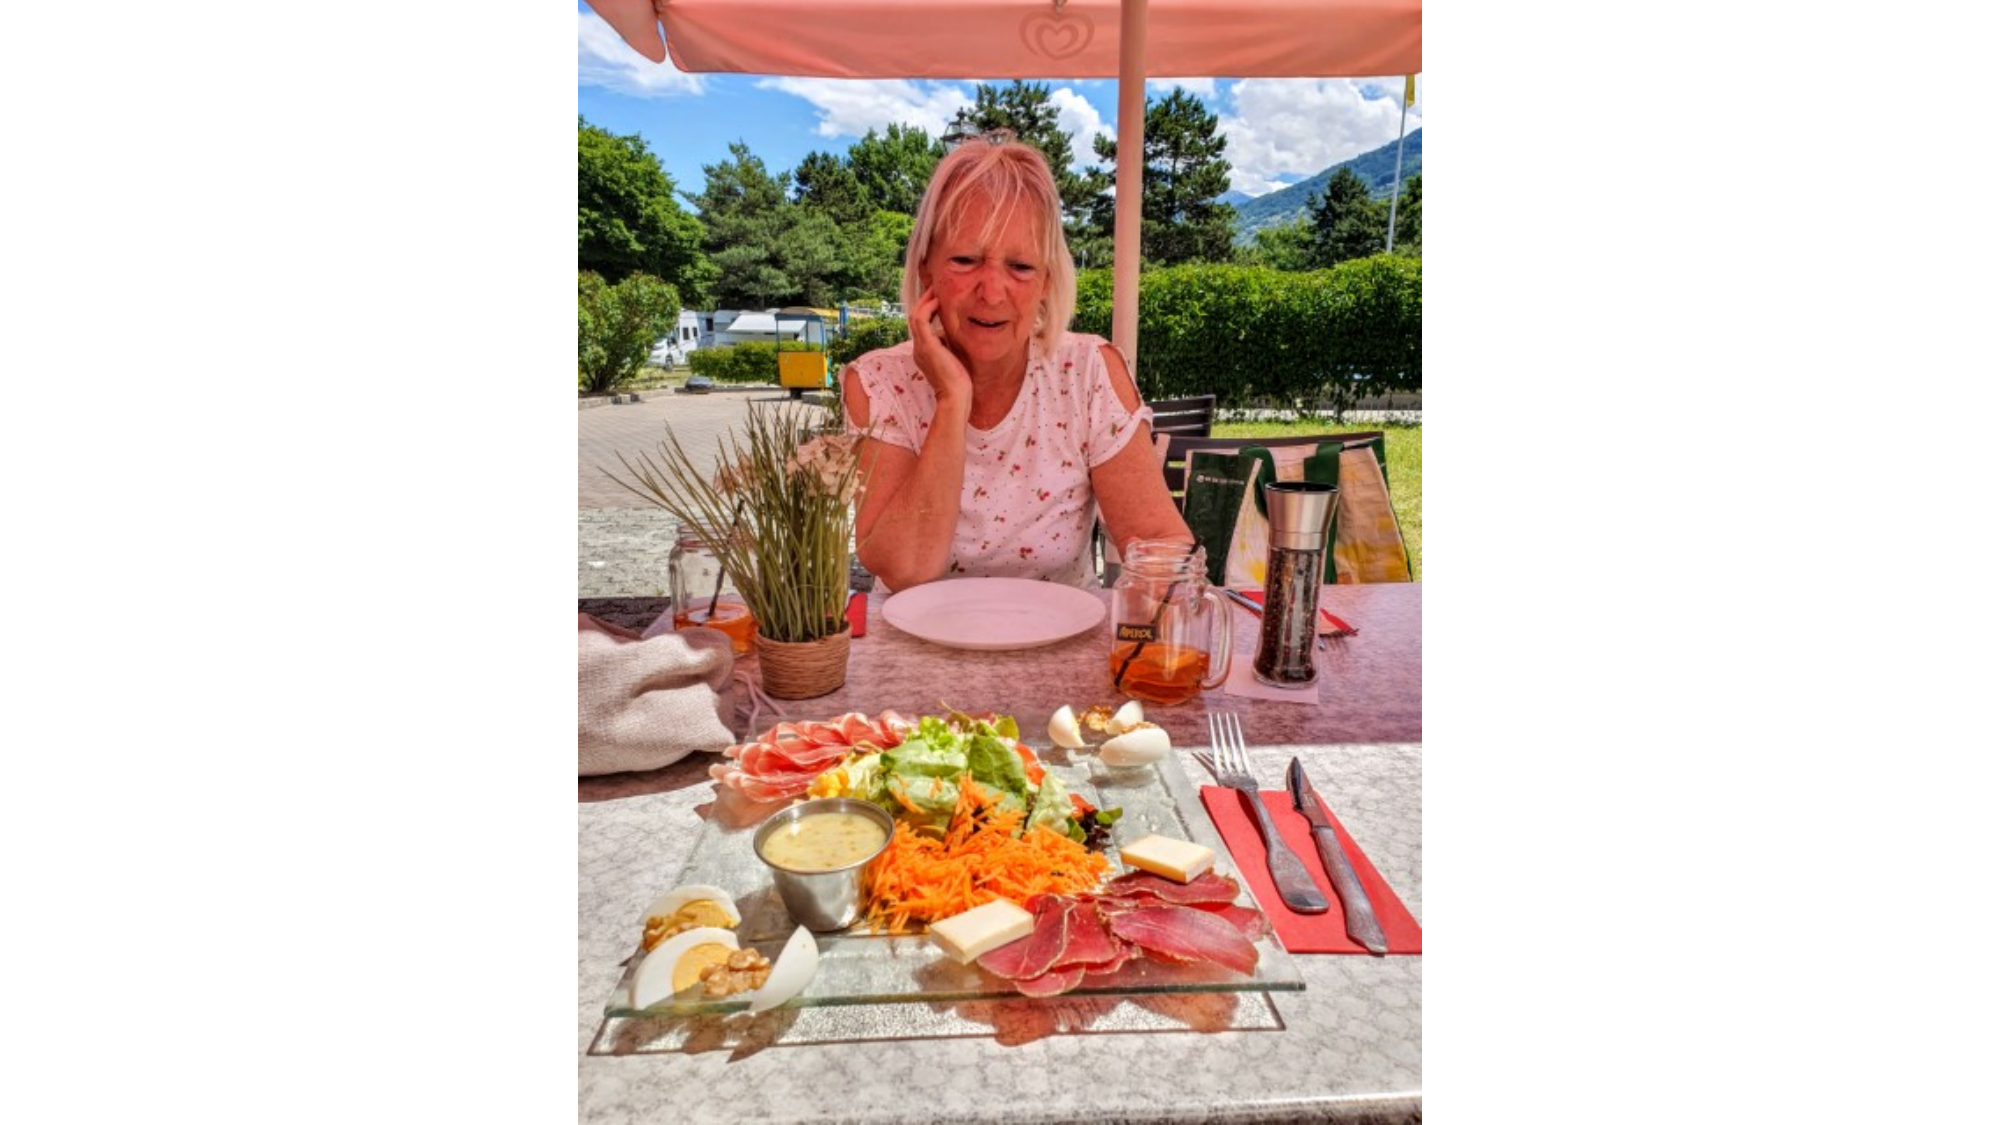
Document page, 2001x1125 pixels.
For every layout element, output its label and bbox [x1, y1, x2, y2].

picture [578, 0, 1422, 1125]
